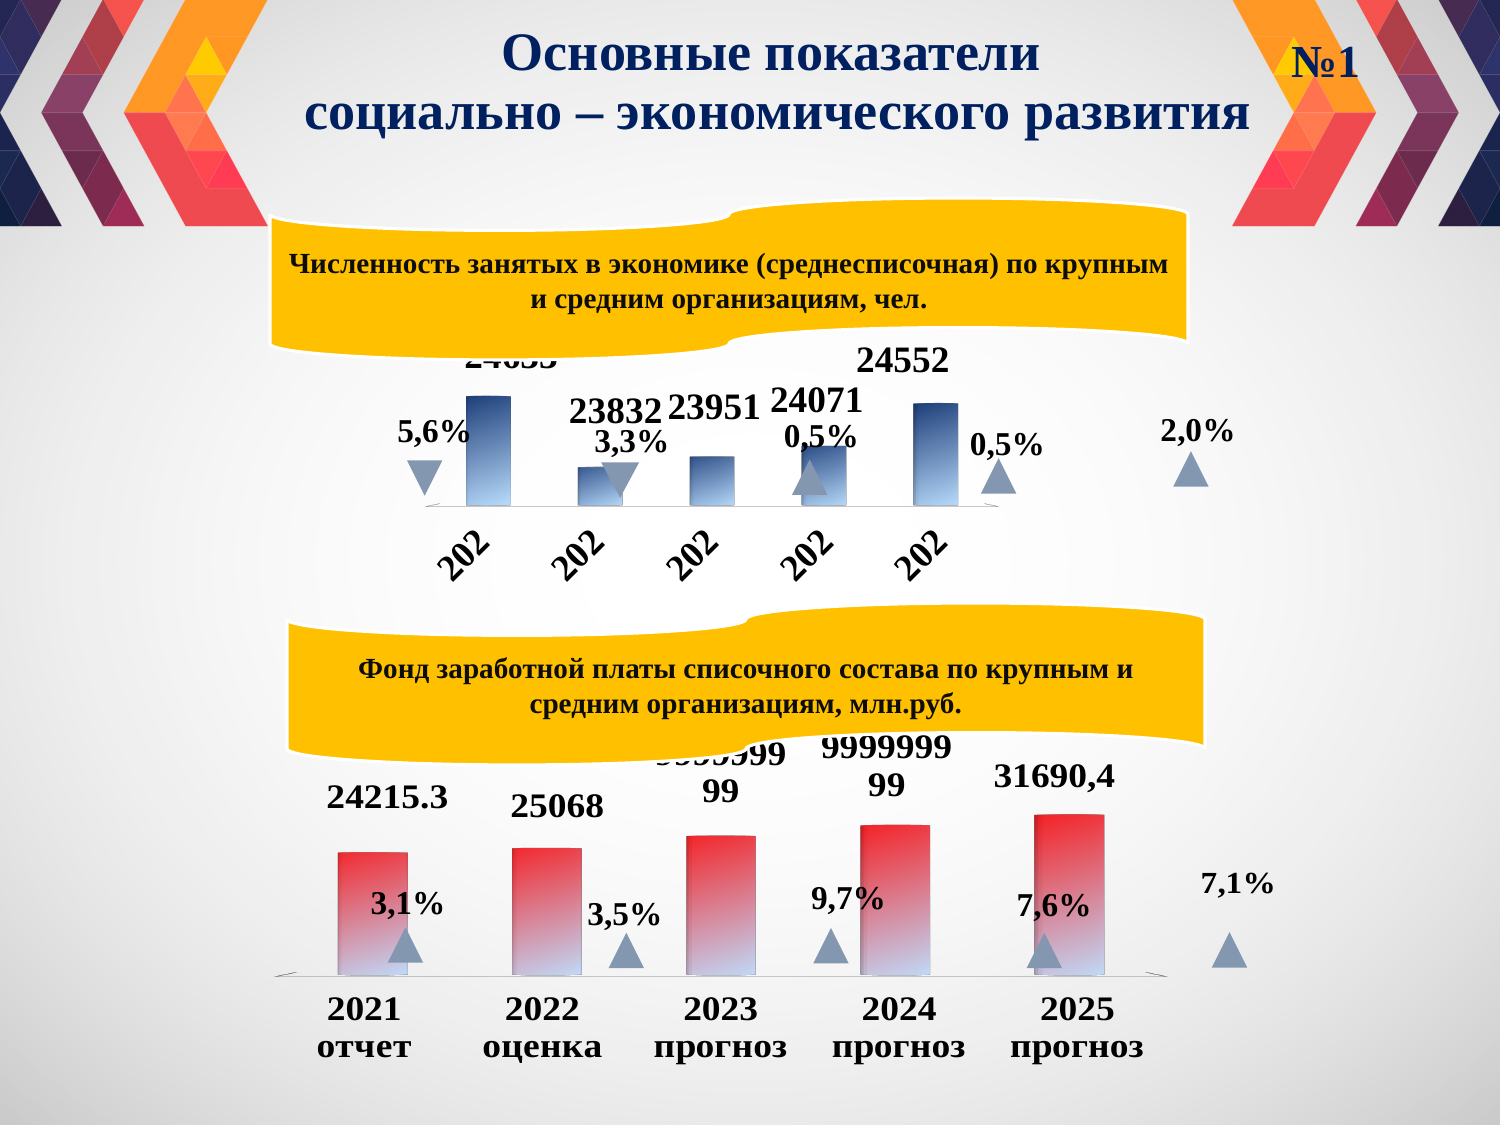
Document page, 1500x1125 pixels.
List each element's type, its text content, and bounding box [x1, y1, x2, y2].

text_box Фонд заработной платы списочного состава по крупным и средним организациям, млн.руб. [285, 601, 1207, 666]
text_box Численность занятых в экономике (среднесписочная) по крупным и средним организациям, чел. [268, 196, 1190, 264]
chart [88, 666, 1400, 1065]
title Основные показатели социально – экономического развития [197, 0, 1359, 165]
chart [102, 264, 1365, 591]
text_box №1 [1275, 24, 1376, 94]
picture [0, 0, 1500, 1125]
